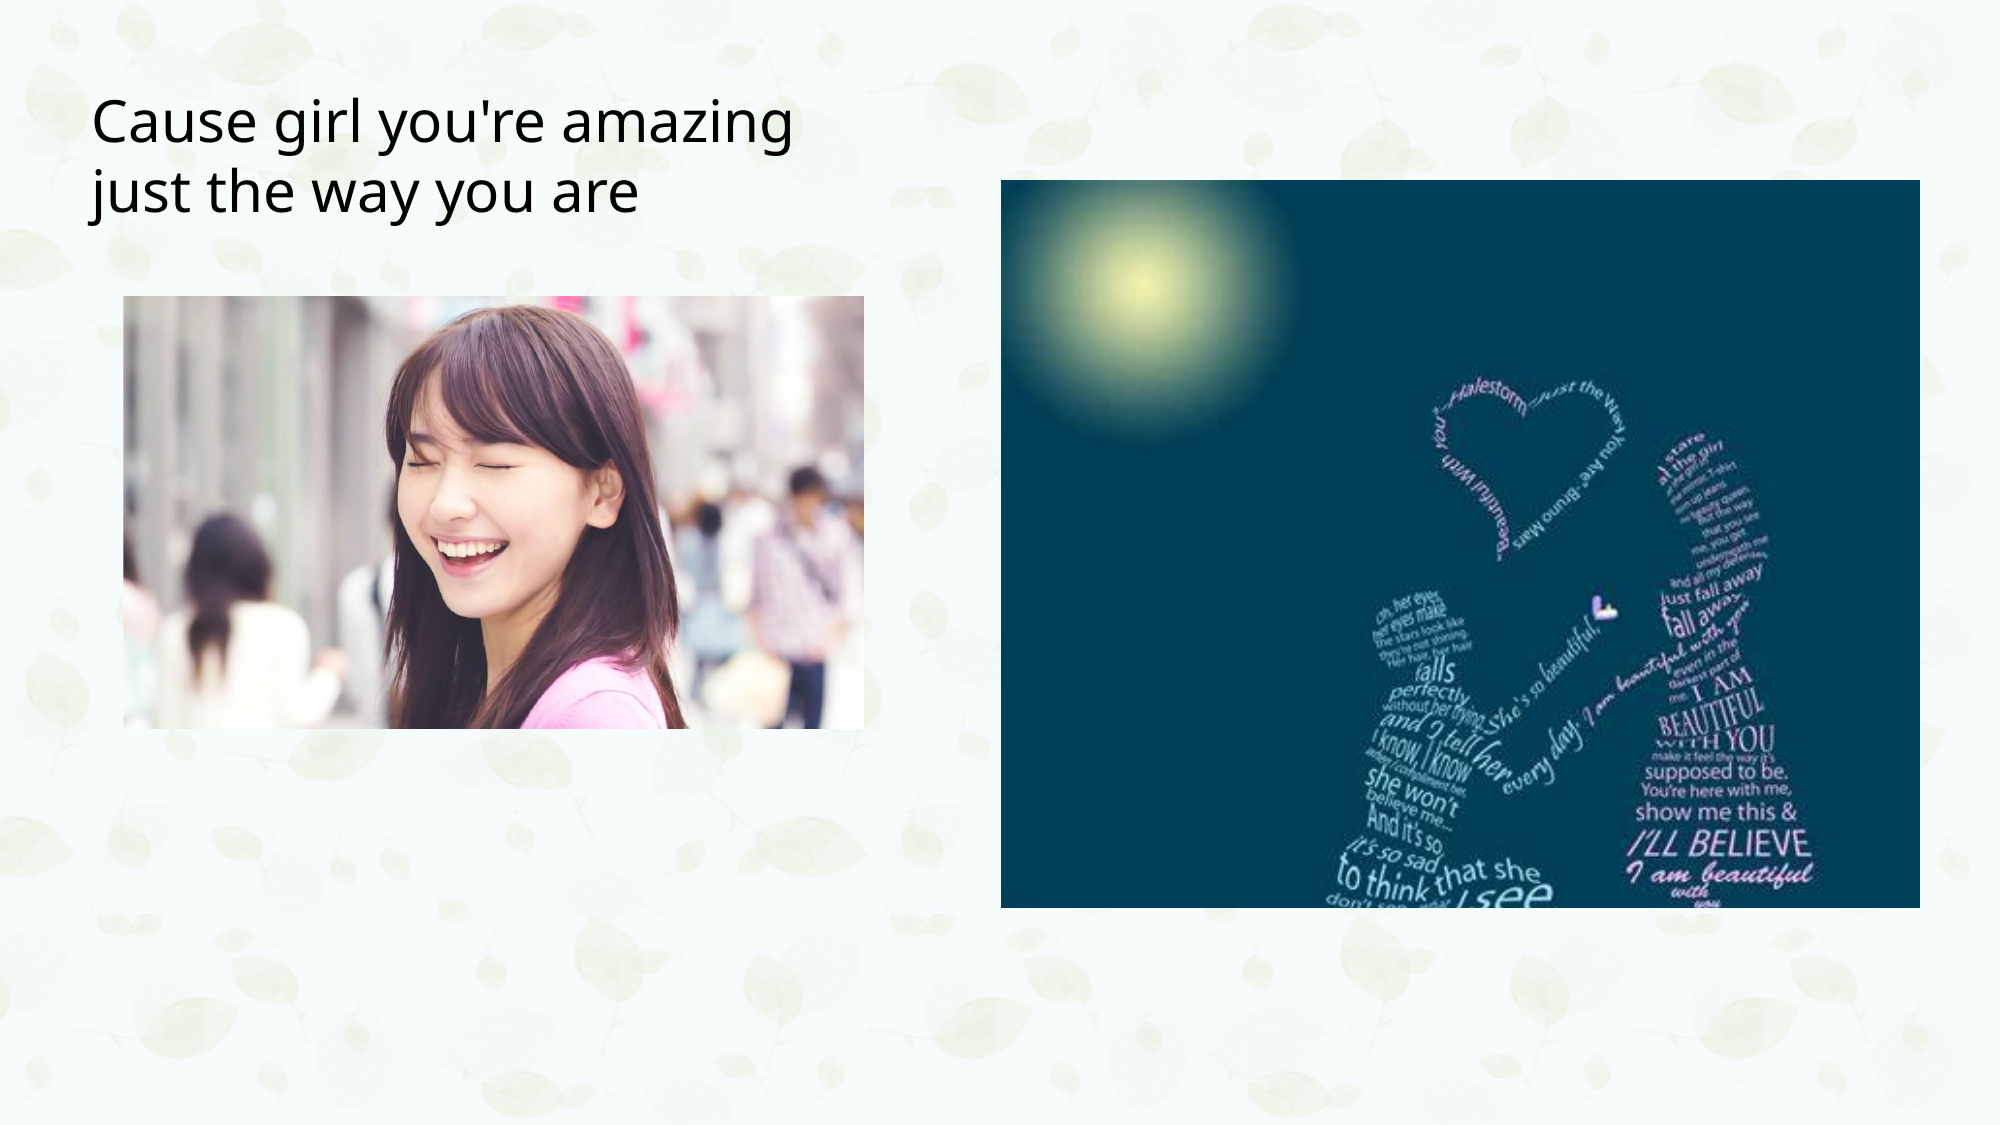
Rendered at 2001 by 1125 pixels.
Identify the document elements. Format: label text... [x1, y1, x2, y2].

text_box Cause girl you're amazing just the way you are [77, 76, 911, 231]
picture [0, 0, 2001, 1125]
